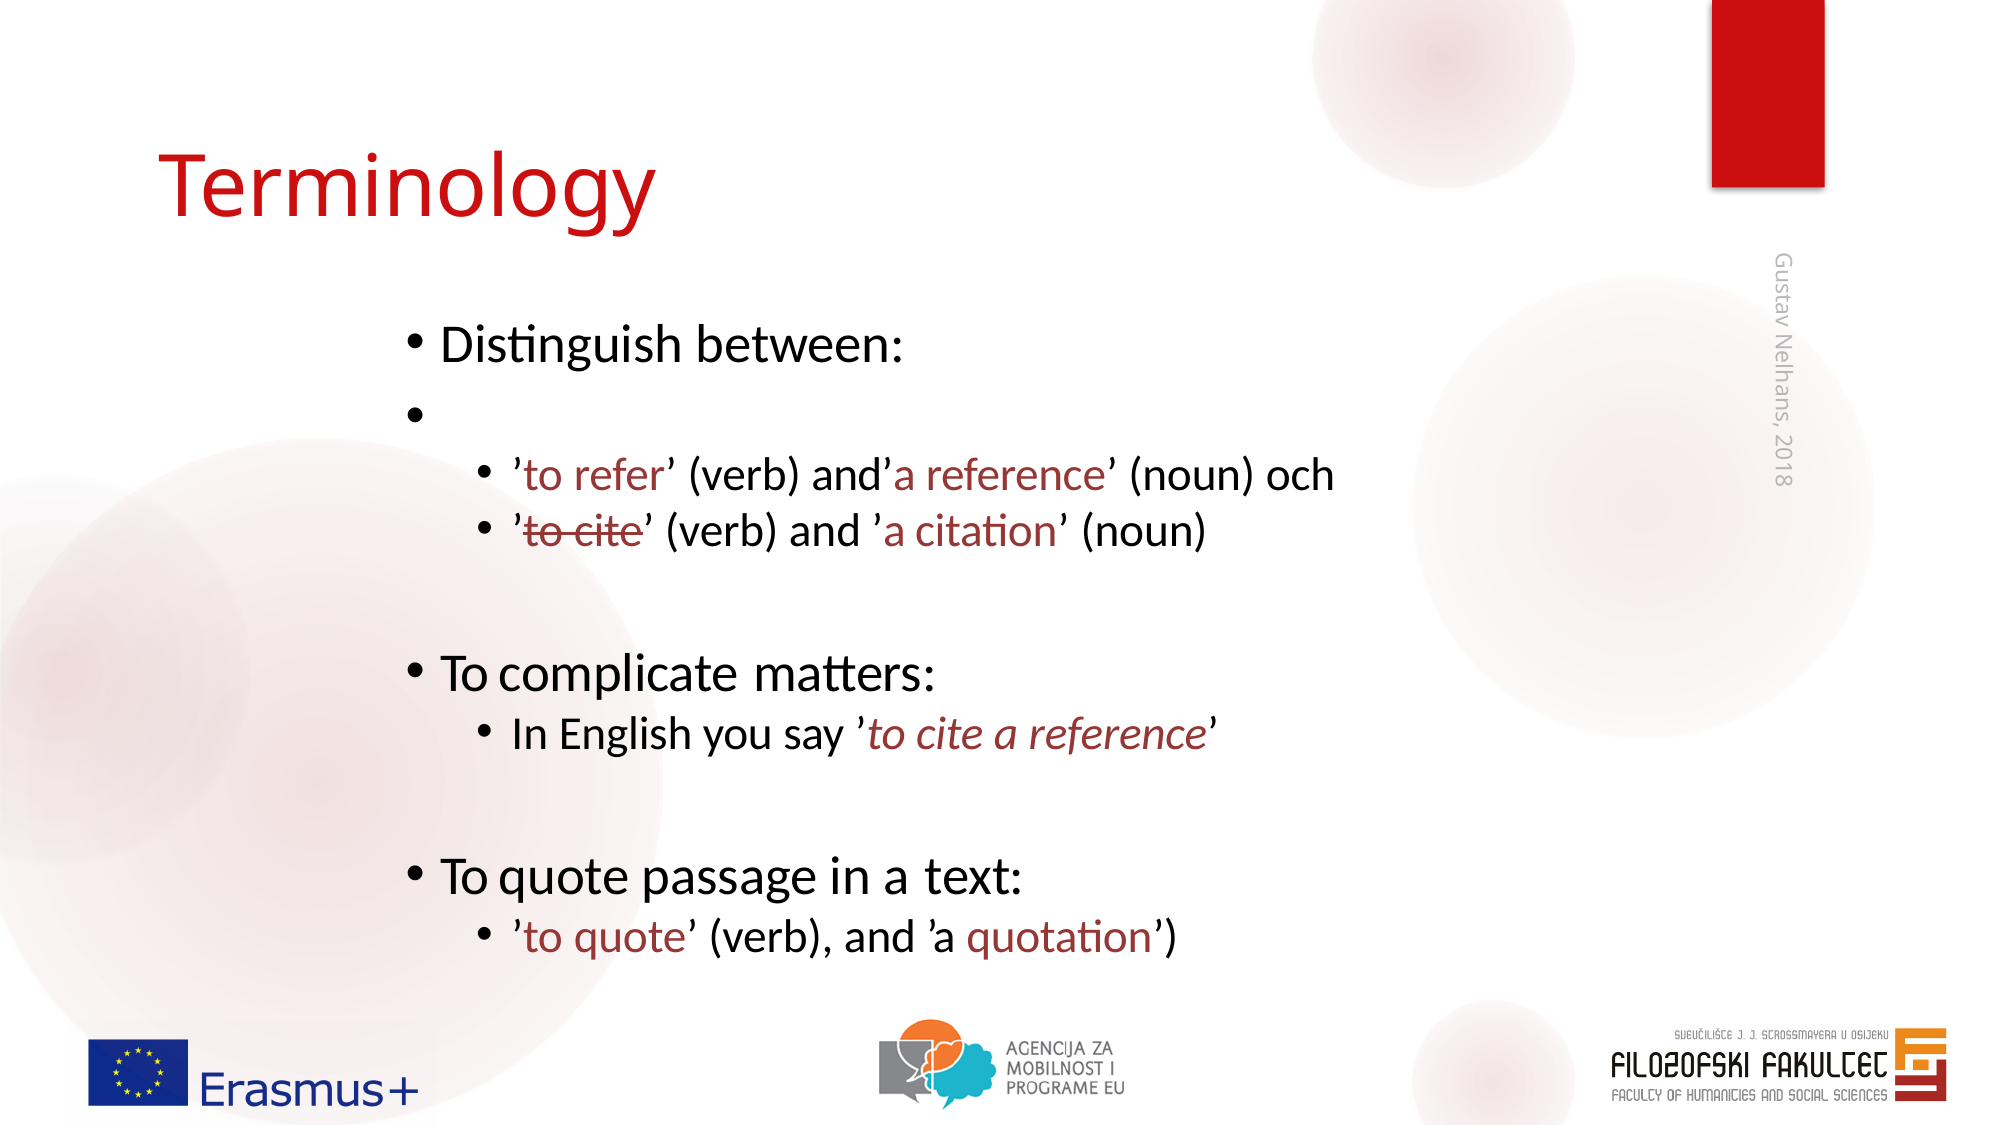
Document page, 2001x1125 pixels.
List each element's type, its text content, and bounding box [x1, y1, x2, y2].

title Terminology [156, 128, 834, 319]
picture [879, 999, 1140, 1125]
text_box Distinguish between: • ’to refer’ (verb) and’a reference’ (noun) och ’to cite’ (verb) and ’a citation’ (noun) To complicate matters: In English you say ’to cite a reference’ To quote passage in a text: ’to quote’ (verb), and ’a quotation’) [403, 299, 1344, 962]
picture [1610, 1017, 1951, 1112]
picture [69, 1020, 437, 1125]
footer Gustav Nelhans, 2018 [1760, 237, 1811, 871]
